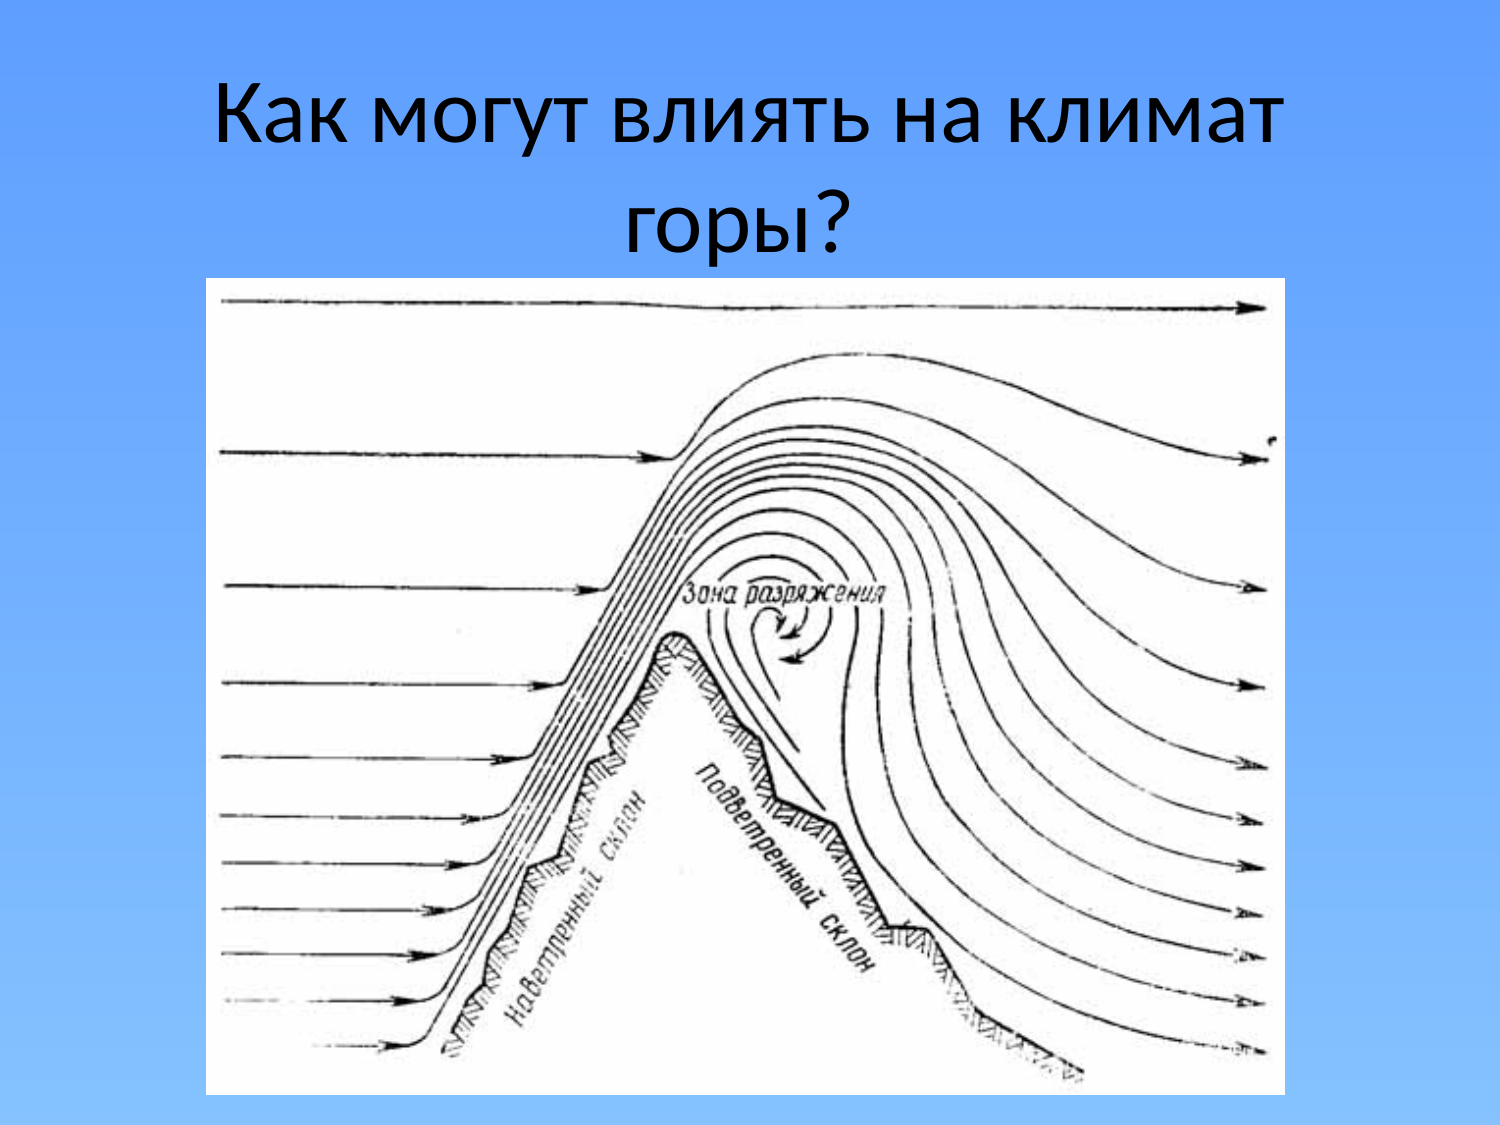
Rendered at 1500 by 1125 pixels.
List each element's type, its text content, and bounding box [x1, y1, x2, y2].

picture [206, 278, 1285, 1095]
title Как могут влиять на климат горы? [112, 19, 1388, 303]
